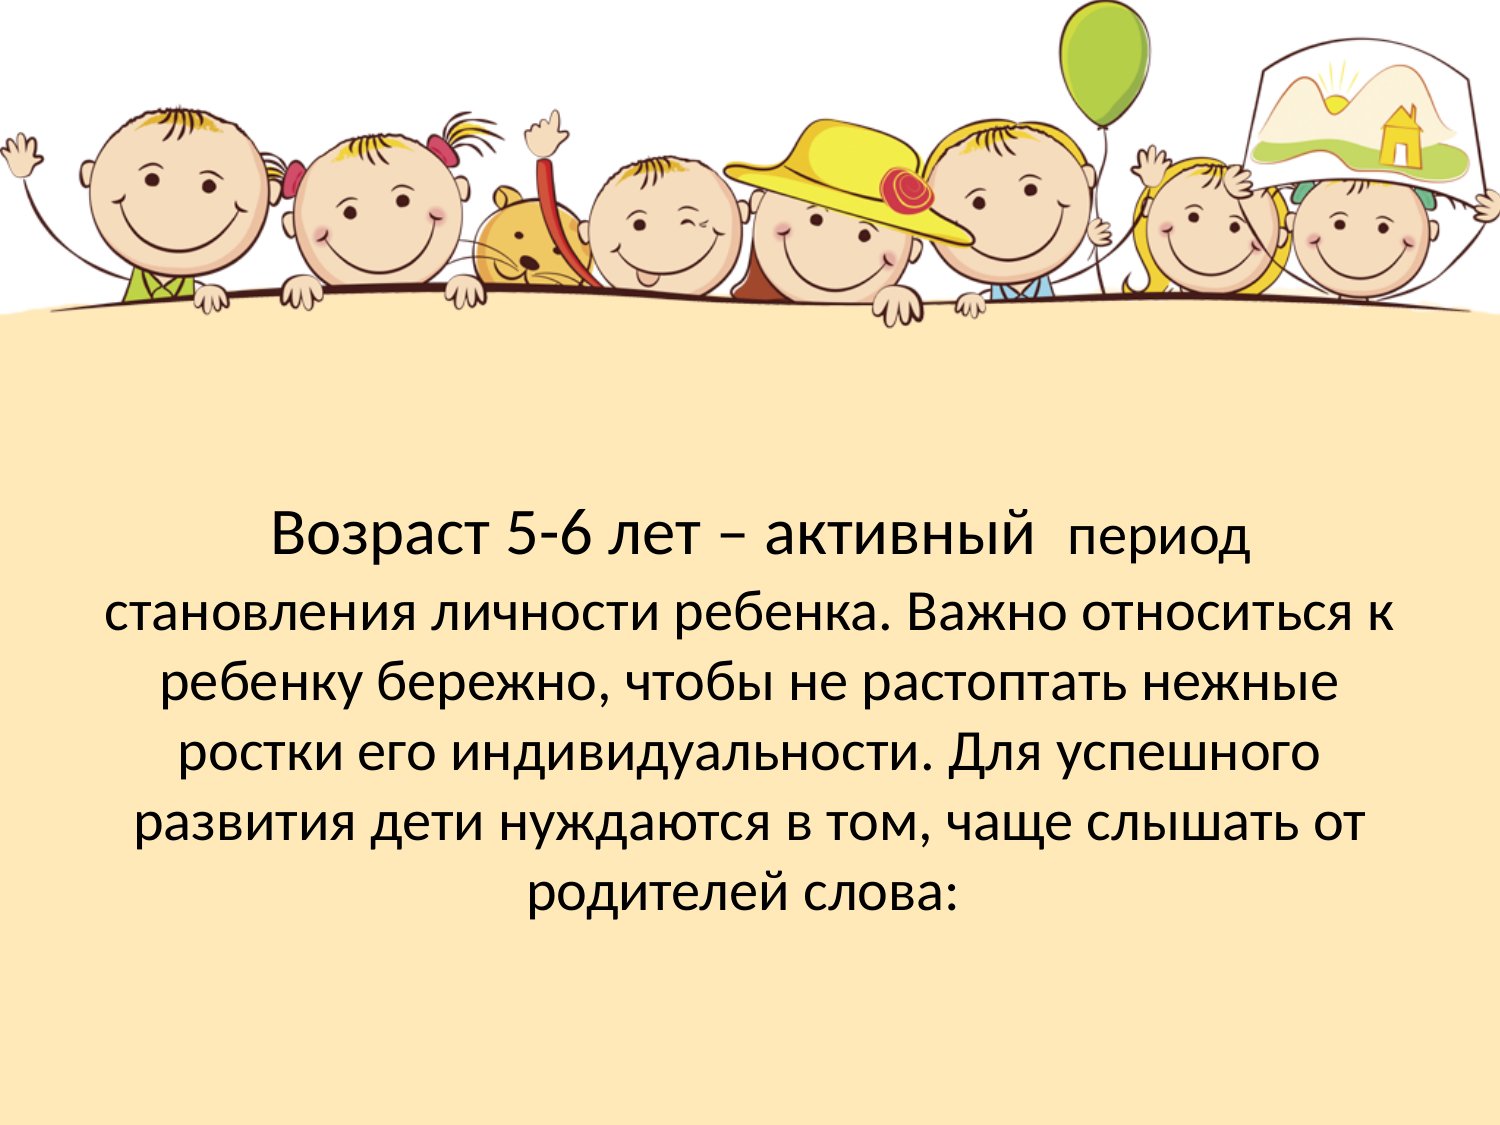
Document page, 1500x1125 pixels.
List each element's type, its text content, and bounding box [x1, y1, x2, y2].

picture [0, 0, 1500, 1125]
title Возраст 5-6 лет – активный период становления личности ребенка. Важно относиться к ребенку бережно, чтобы не растоптать нежные ростки его индивидуальности. Для успешного развития дети нуждаются в том, чаще слышать от родителей слова: [74, 349, 1426, 1036]
